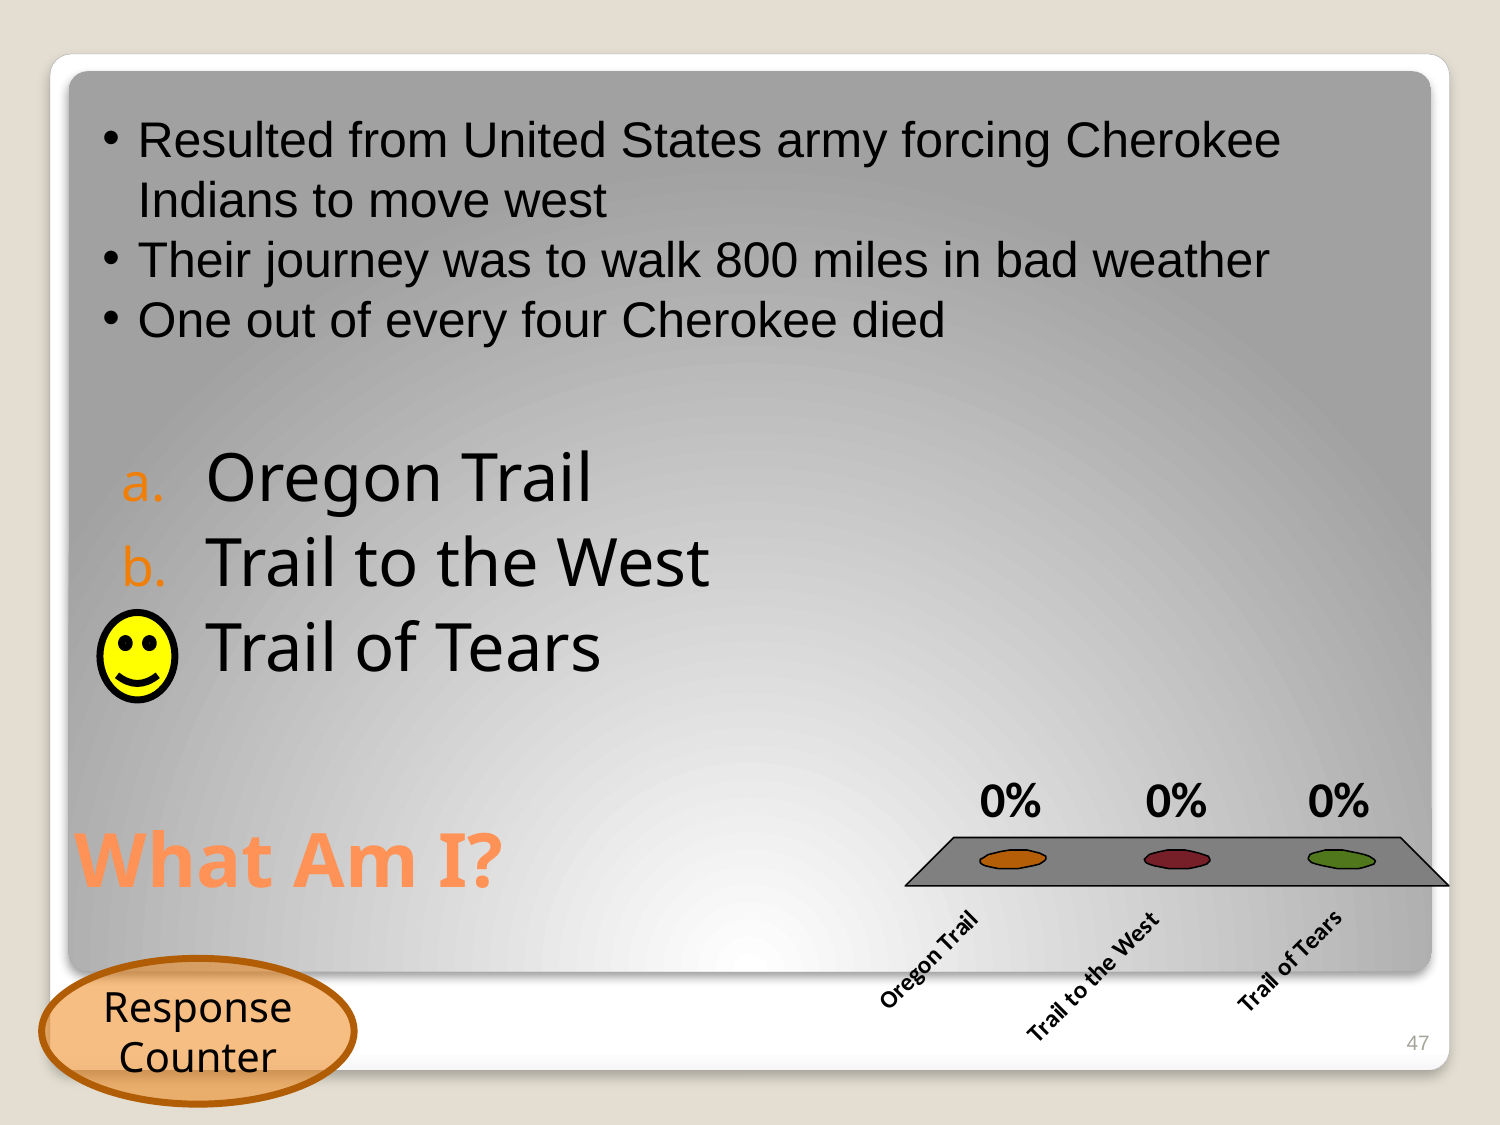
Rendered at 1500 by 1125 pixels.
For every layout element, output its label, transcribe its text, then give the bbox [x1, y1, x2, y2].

title What Am I? [60, 737, 732, 910]
text_box [96, 608, 179, 704]
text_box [739, 262, 1490, 1107]
list Oregon Trail Trail to the West Trail of Tears [91, 419, 732, 794]
text_box Resulted from United States army forcing Cherokee Indians to move west Their journey was to walk 800 miles in bad weather One out of every four Cherokee died [87, 99, 1375, 355]
text_box Response Counter [38, 954, 358, 1108]
